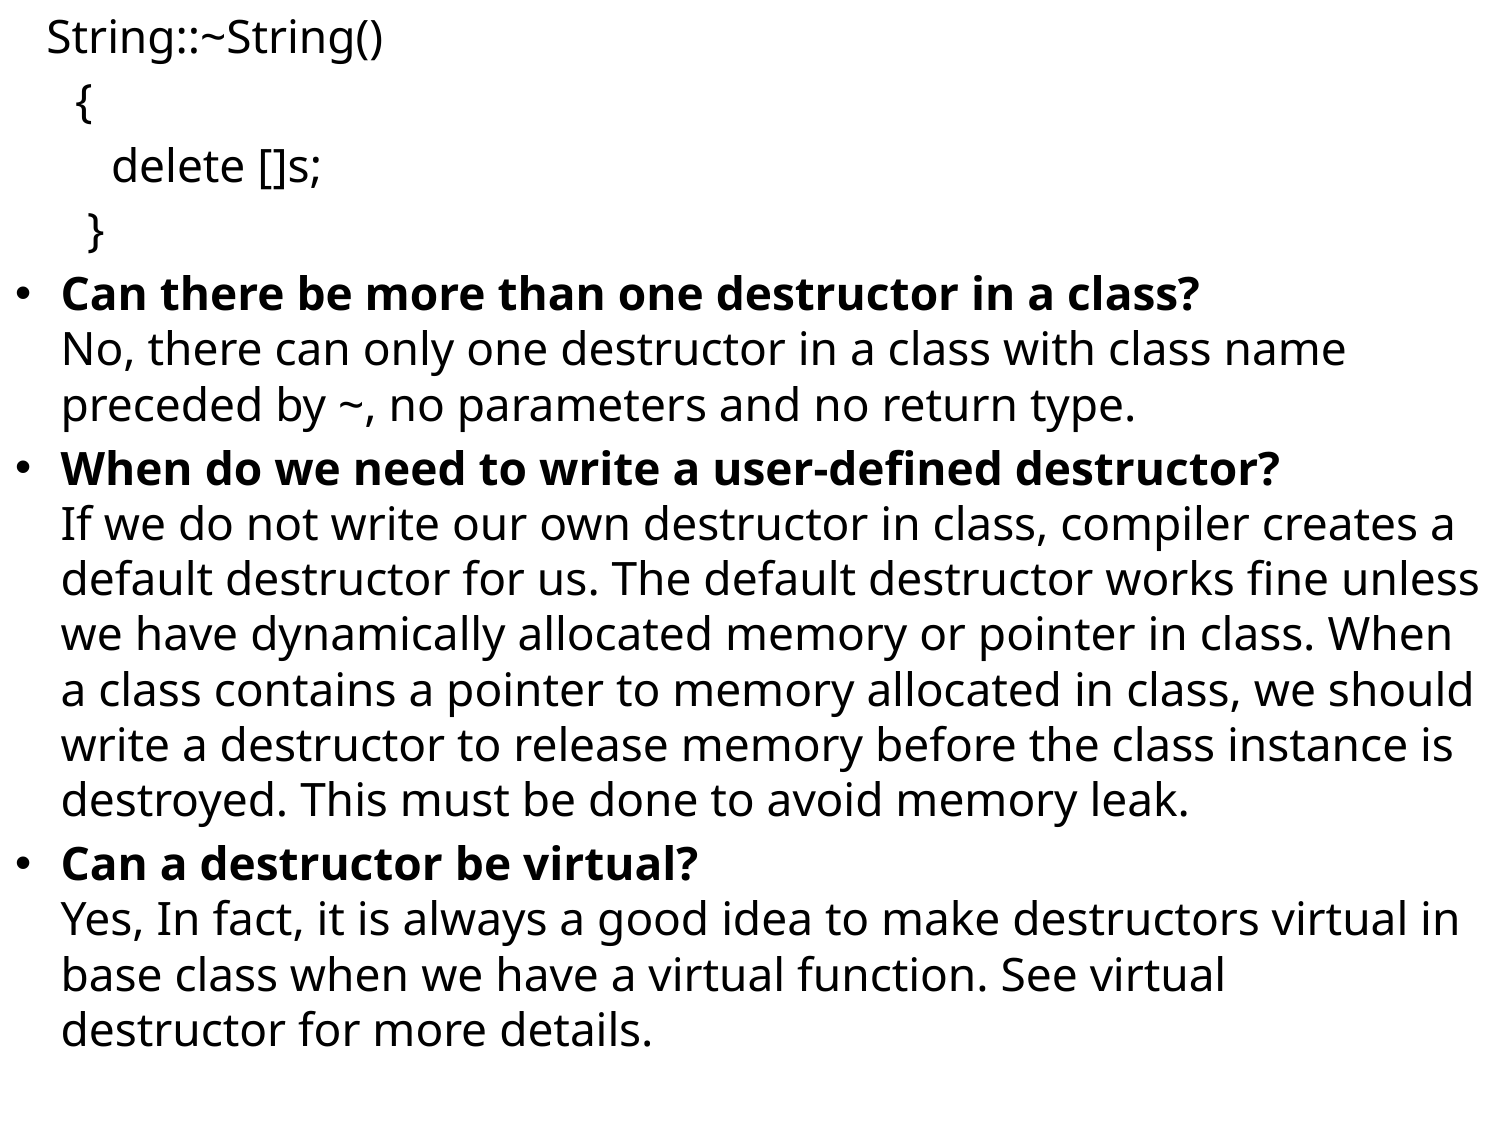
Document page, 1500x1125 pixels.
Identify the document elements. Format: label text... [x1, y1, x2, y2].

list String::~String() { delete []s; } Can there be more than one destructor in a class? No, there can only one destructor in a class with class name preceded by ~, no parameters and no return type. When do we need to write a user-defined destructor? If we do not write our own destructor in class, compiler creates a default destructor for us. The default destructor works fine unless we have dynamically allocated memory or pointer in class. When a class contains a pointer to memory allocated in class, we should write a destructor to release memory before the class instance is destroyed. This must be done to avoid memory leak. Can a destructor be virtual? Yes, In fact, it is always a good idea to make destructors virtual in base class when we have a virtual function. See virtual destructor for more details. [0, 0, 1500, 1125]
